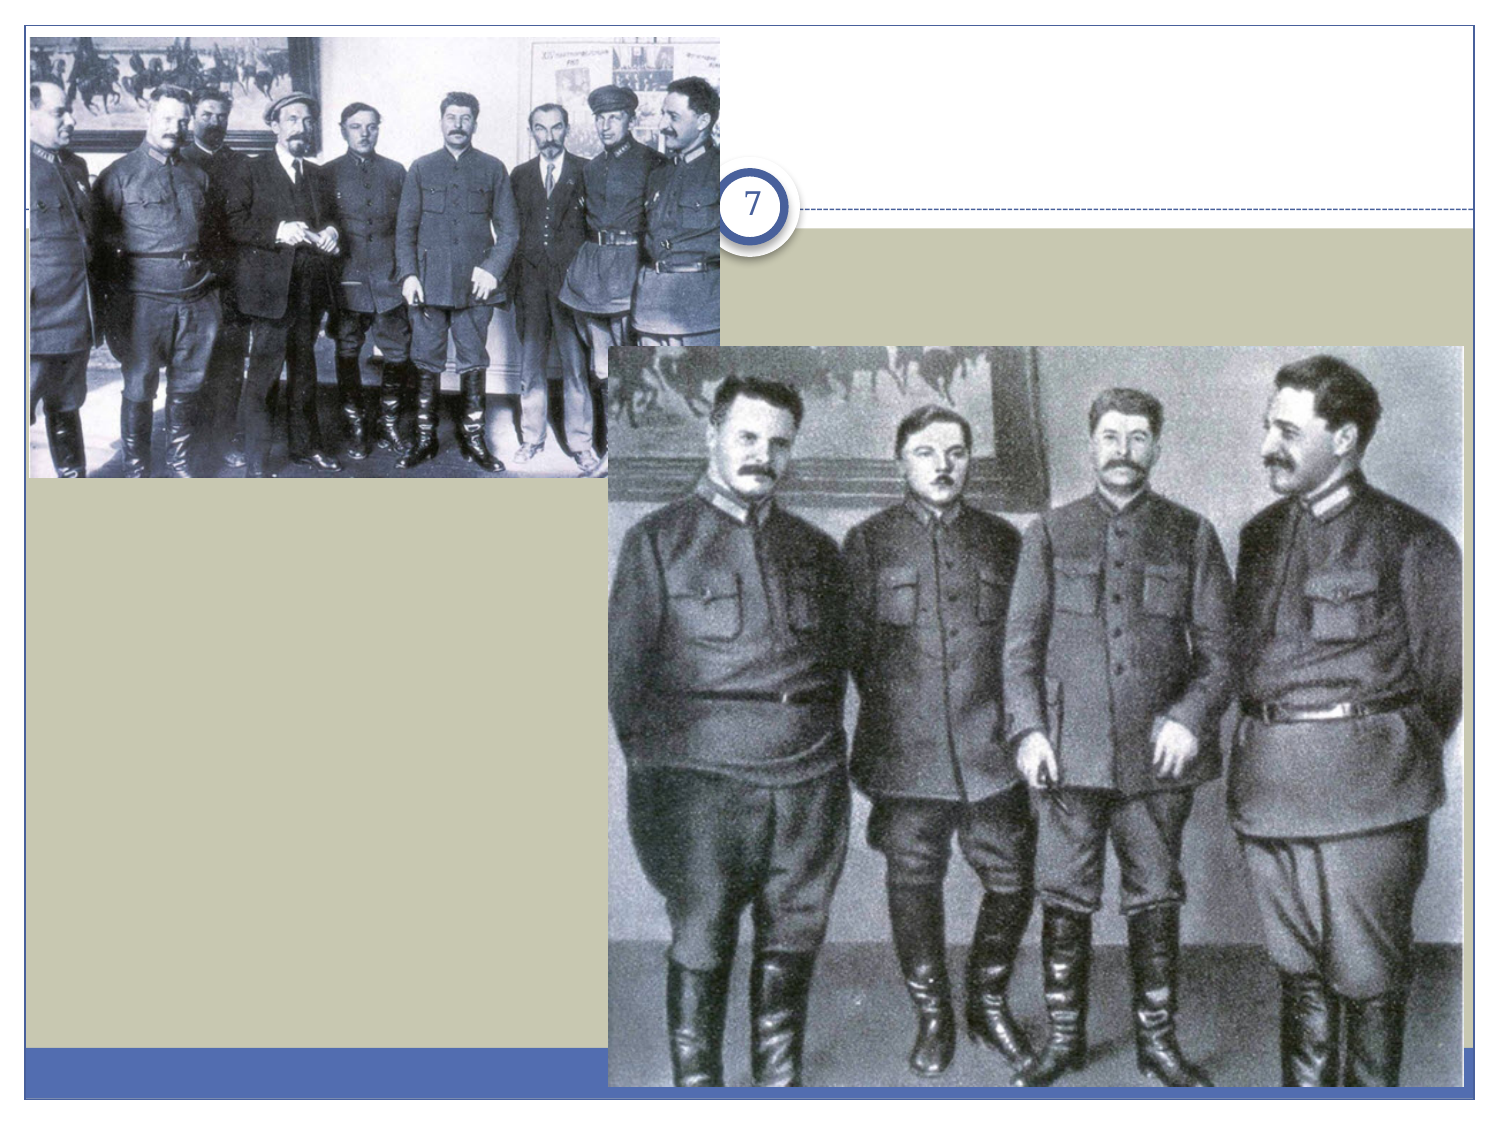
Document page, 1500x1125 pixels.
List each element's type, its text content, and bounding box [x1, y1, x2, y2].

picture [608, 345, 1464, 1088]
slide_number 7 [725, 168, 791, 241]
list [29, 37, 720, 478]
